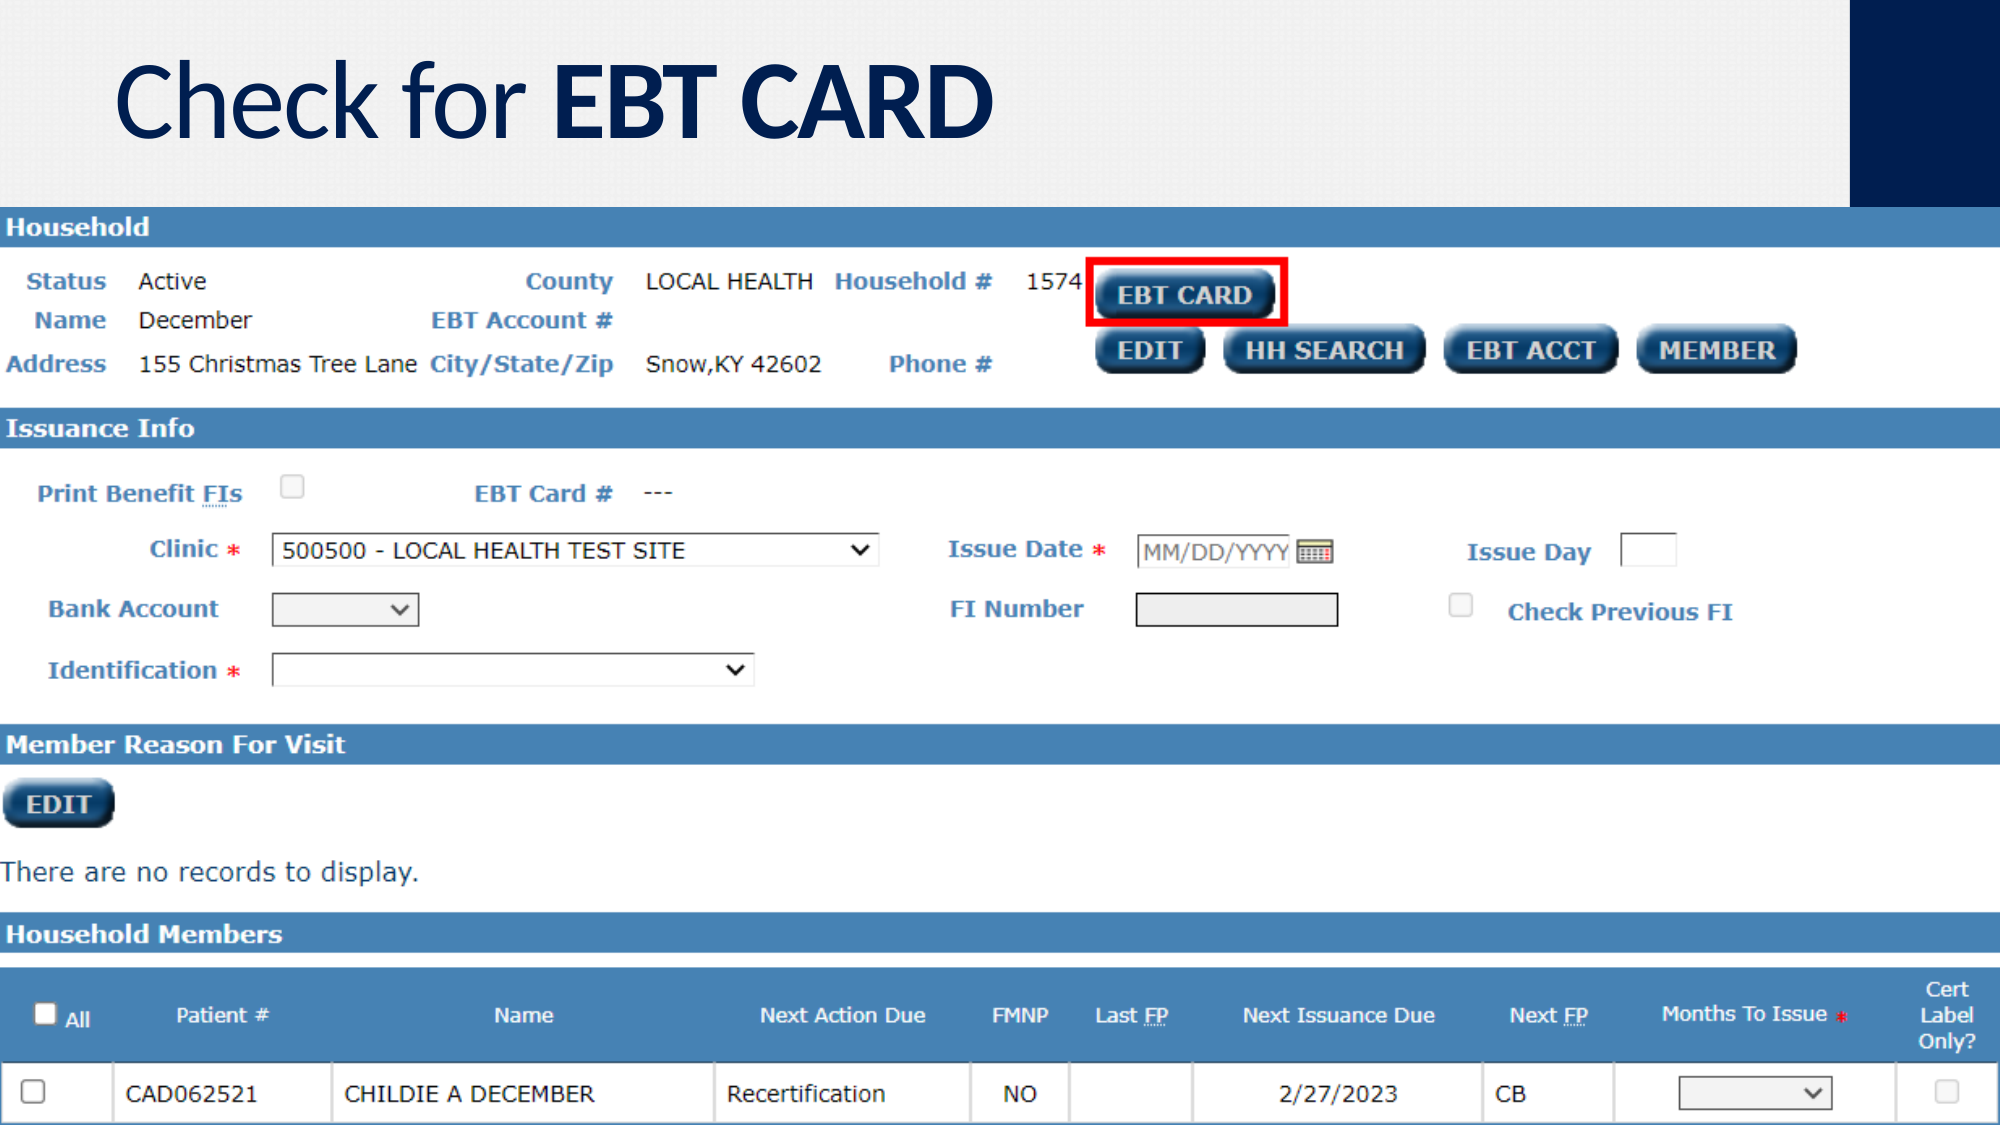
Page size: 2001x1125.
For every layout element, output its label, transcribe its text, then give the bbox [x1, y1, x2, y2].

title Check for EBT CARD [99, 0, 1767, 188]
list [0, 207, 2000, 1125]
